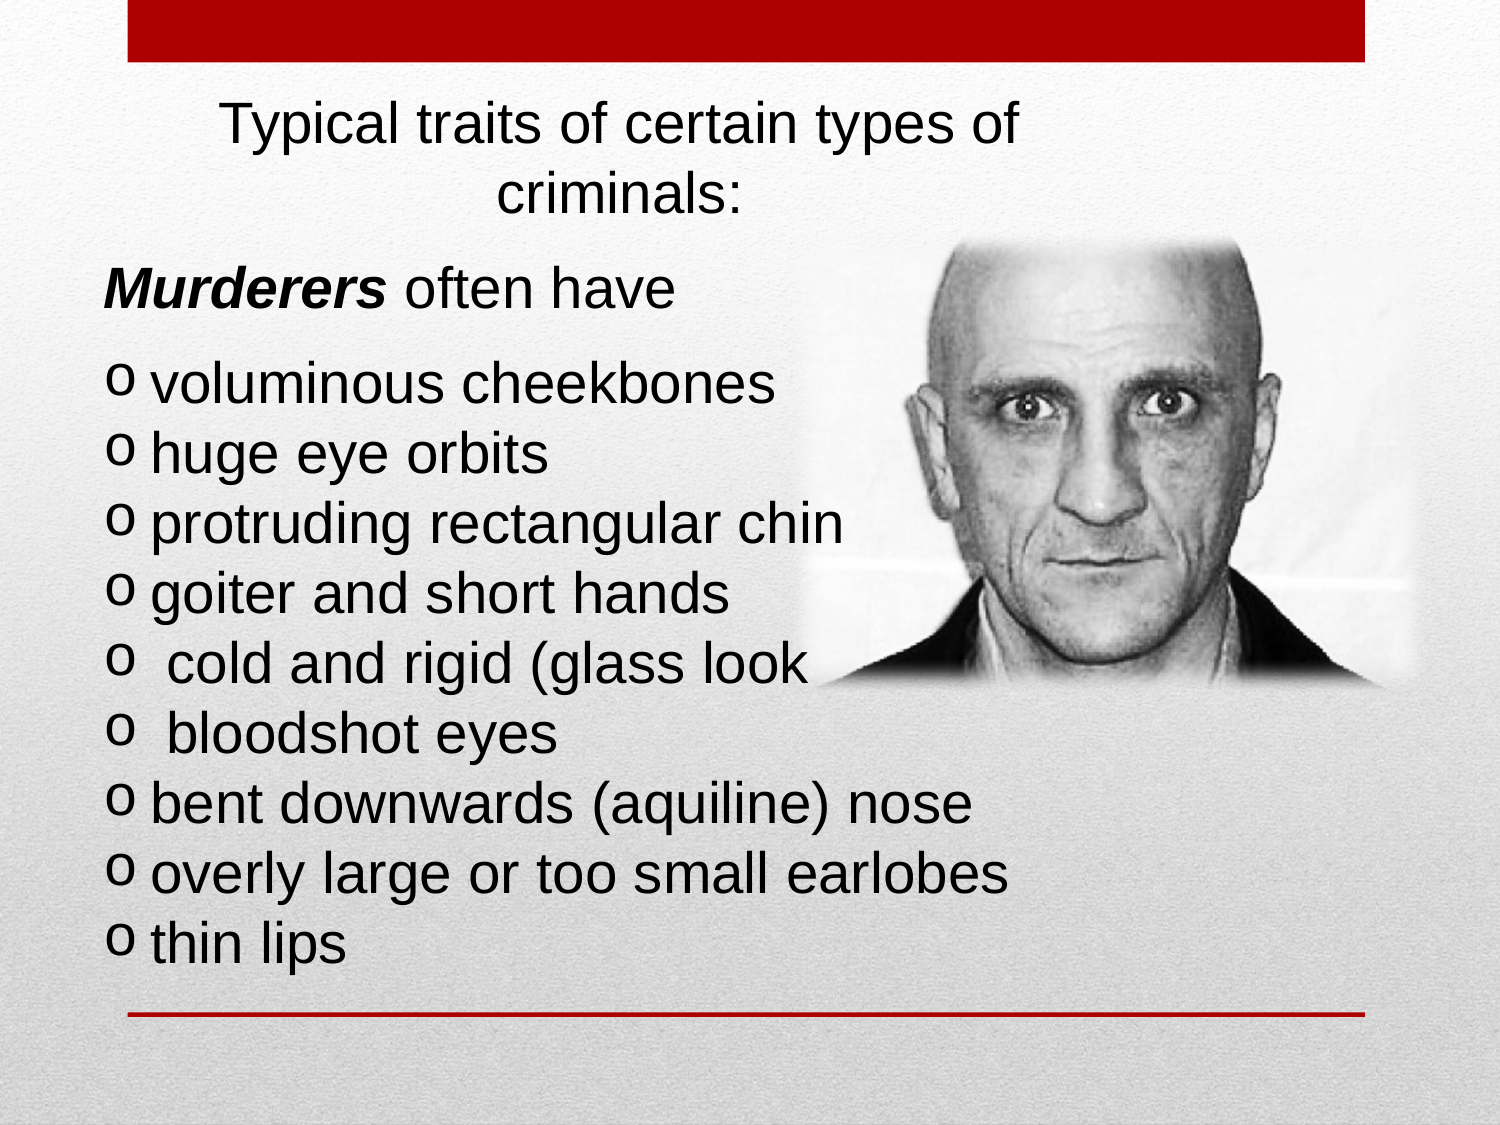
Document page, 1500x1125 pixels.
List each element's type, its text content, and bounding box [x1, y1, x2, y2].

text_box Typical traits of certain types of criminals: Murderers often have voluminous cheekbones huge eye orbits protruding rectangular chin goiter and short hands cold and rigid (glass look bloodshot eyes bent downwards (aquiline) nose overly large or too small earlobes thin lips [88, 78, 1152, 983]
picture [785, 230, 1432, 694]
